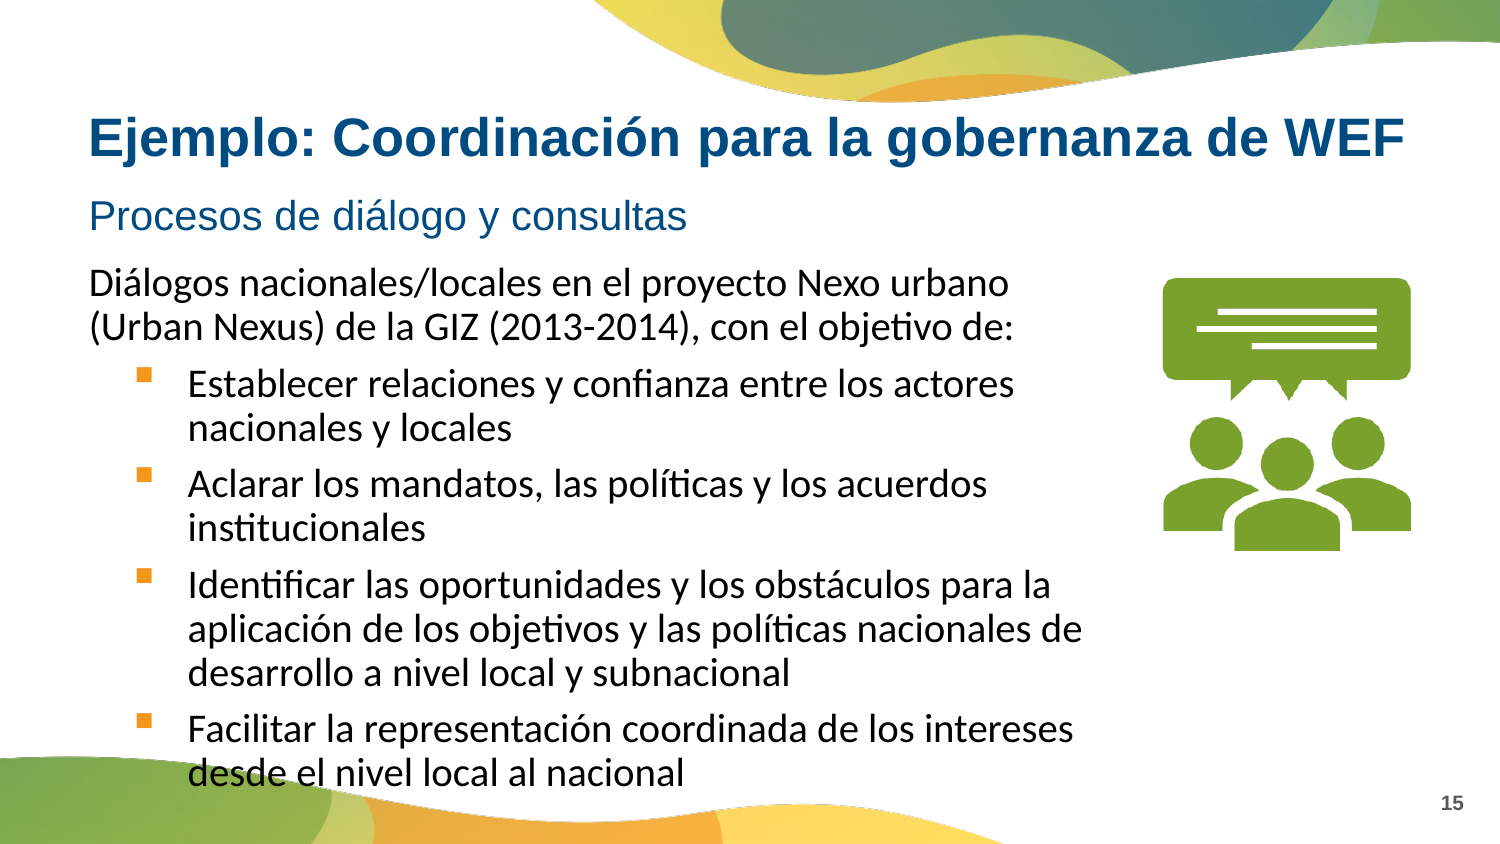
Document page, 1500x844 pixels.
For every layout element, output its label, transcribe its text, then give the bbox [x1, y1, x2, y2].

title Ejemplo: Coordinación para la gobernanza de WEF [73, 94, 1480, 184]
picture [0, 724, 1500, 844]
picture [1121, 250, 1448, 578]
list Diálogos nacionales/locales en el proyecto Nexo urbano (Urban Nexus) de la GIZ (2013-2014), con el objetivo de: Establecer relaciones y confianza entre los actores nacionales y locales Aclarar los mandatos, las políticas y los acuerdos institucionales Identificar las oportunidades y los obstáculos para la aplicación de los objetivos y las políticas nacionales de desarrollo a nivel local y subnacional Facilitar la representación coordinada de los intereses desde el nivel local al nacional [73, 253, 1142, 806]
picture [0, 0, 1500, 120]
list Procesos de diálogo y consultas [73, 194, 1480, 240]
slide_number 15 [1141, 780, 1479, 826]
